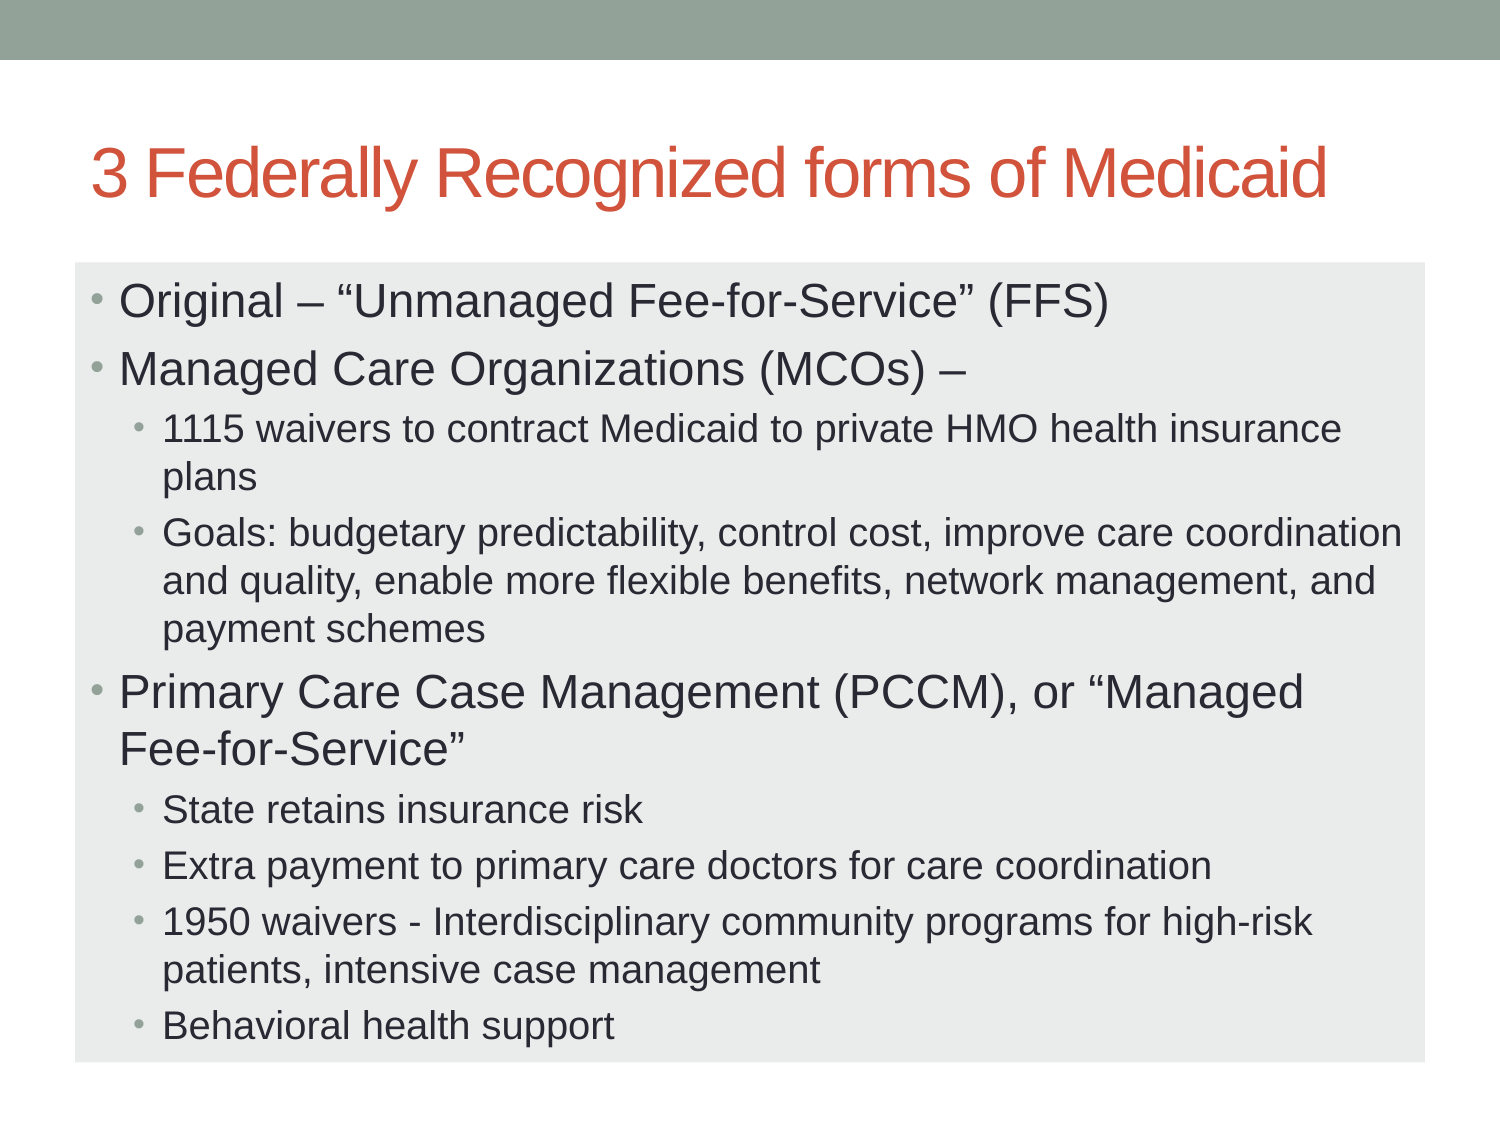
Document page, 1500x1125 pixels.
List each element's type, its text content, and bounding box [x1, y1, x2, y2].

list Original – “Unmanaged Fee-for-Service” (FFS) Managed Care Organizations (MCOs) – 1115 waivers to contract Medicaid to private HMO health insurance plans Goals: budgetary predictability, control cost, improve care coordination and quality, enable more flexible benefits, network management, and payment schemes Primary Care Case Management (PCCM), or “Managed Fee-for-Service” State retains insurance risk Extra payment to primary care doctors for care coordination 1950 waivers - Interdisciplinary community programs for high-risk patients, intensive case management Behavioral health support [75, 262, 1425, 1063]
title 3 Federally Recognized forms of Medicaid [75, 87, 1425, 250]
